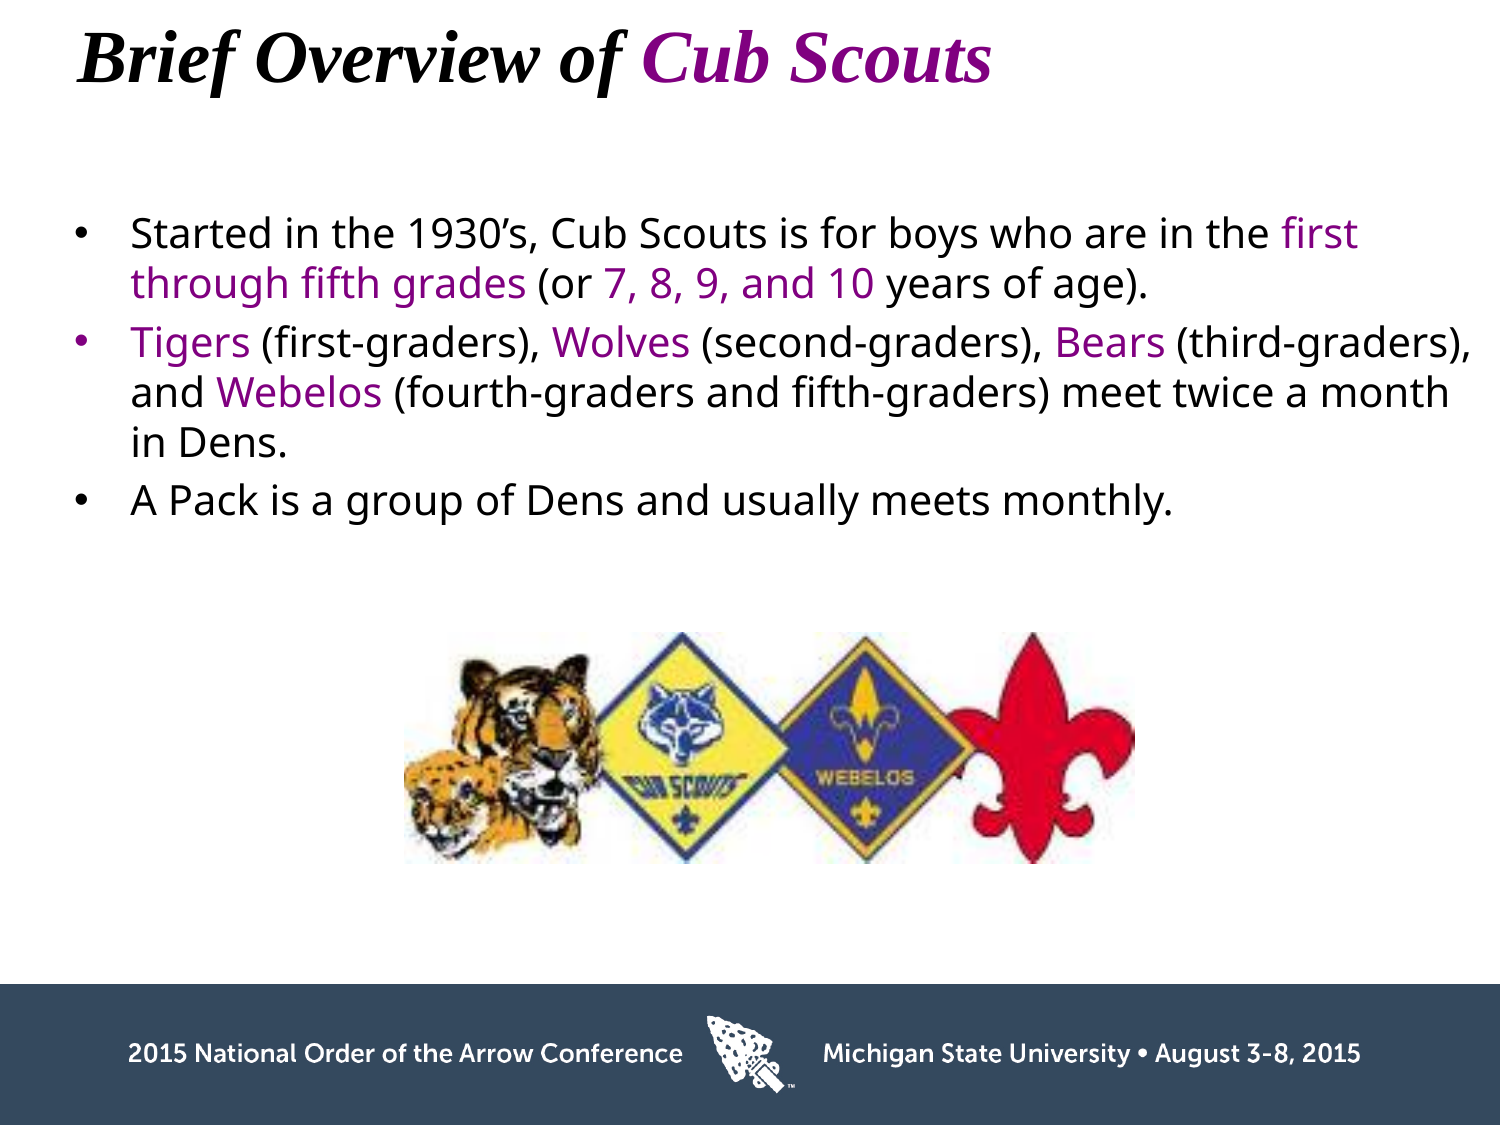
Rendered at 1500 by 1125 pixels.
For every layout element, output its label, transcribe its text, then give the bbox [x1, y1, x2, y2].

picture [0, 0, 1500, 1125]
text_box Brief Overview of Cub Scouts [62, 0, 1450, 105]
picture [404, 632, 1135, 864]
text_box Started in the 1930’s, Cub Scouts is for boys who are in the first through fifth grades (or 7, 8, 9, and 10 years of age). Tigers (first-graders), Wolves (second-graders), Bears (third-graders), and Webelos (fourth-graders and fifth-graders) meet twice a month in Dens. A Pack is a group of Dens and usually meets monthly. [59, 199, 1500, 938]
